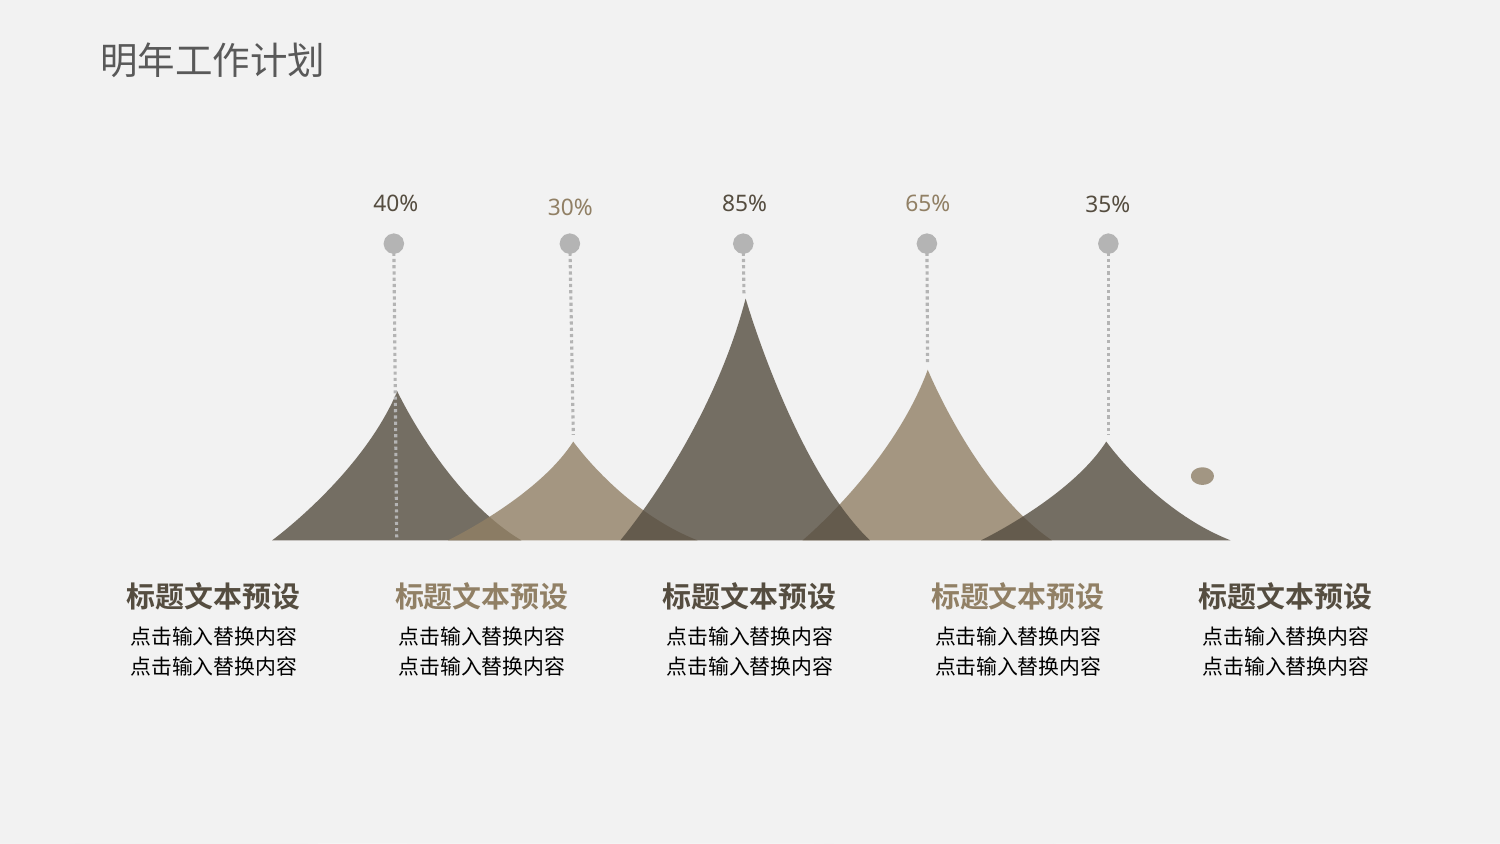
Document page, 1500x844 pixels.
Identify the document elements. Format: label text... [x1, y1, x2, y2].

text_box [88, 578, 1412, 685]
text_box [872, 188, 979, 541]
text_box 明年工作计划 [100, 28, 450, 91]
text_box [271, 188, 522, 541]
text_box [980, 189, 1231, 541]
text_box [447, 192, 615, 541]
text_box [620, 187, 871, 541]
